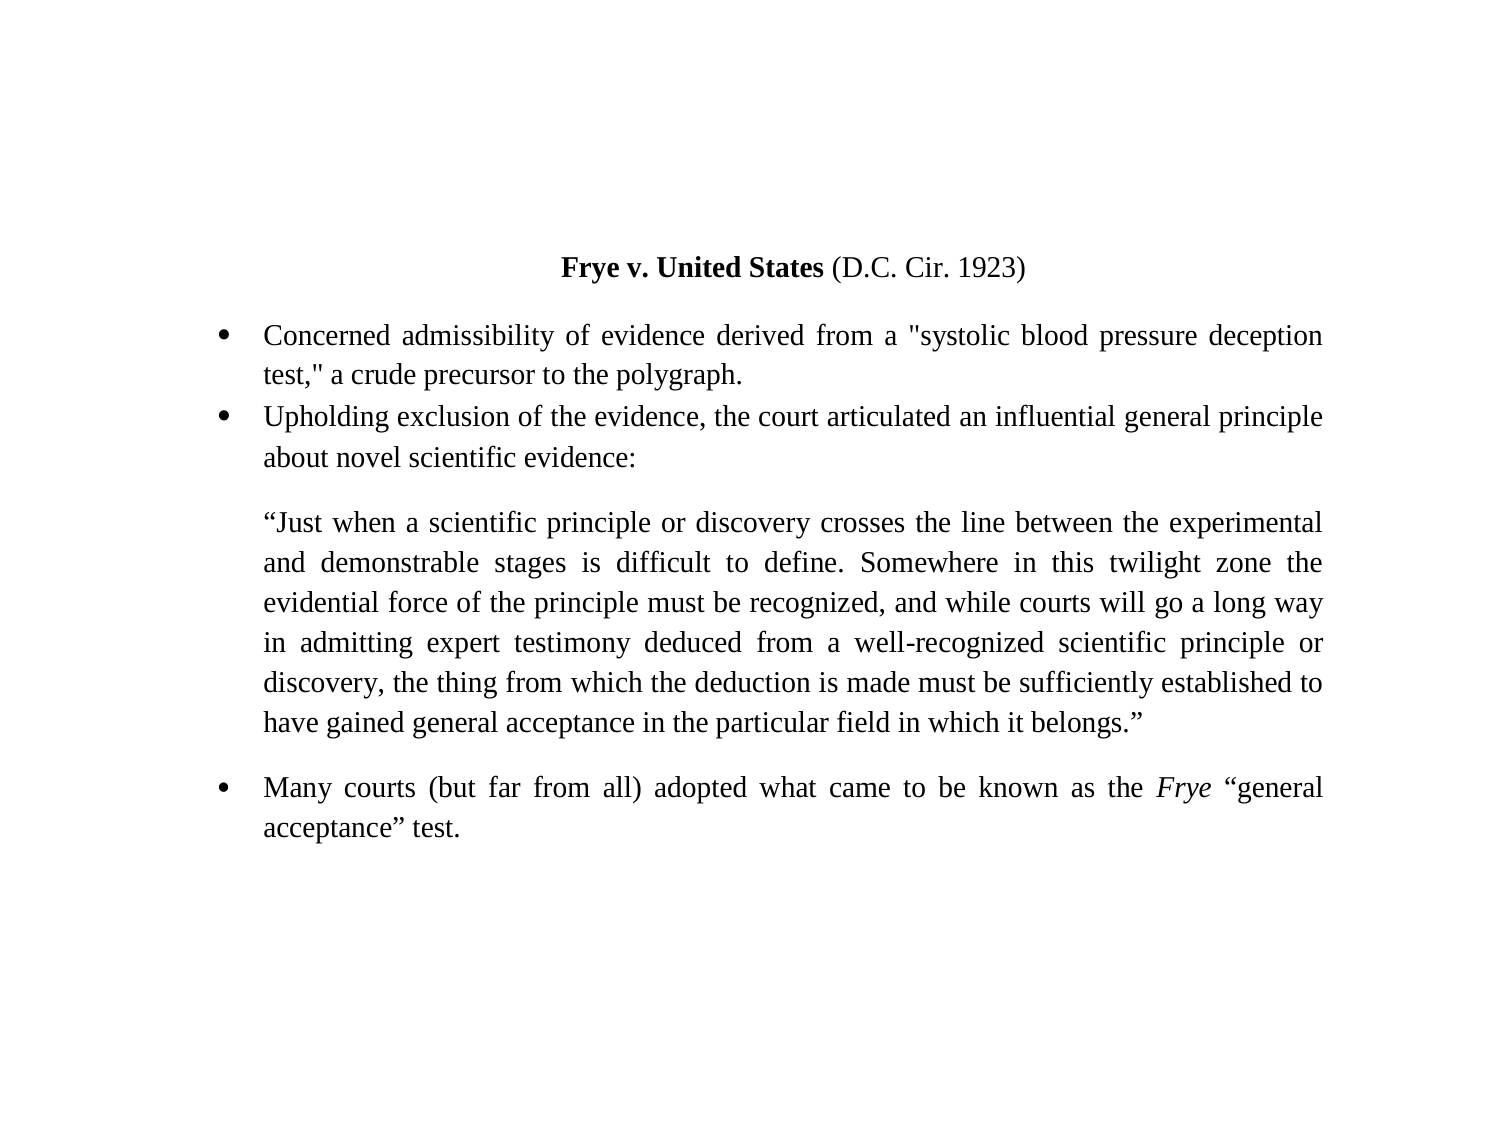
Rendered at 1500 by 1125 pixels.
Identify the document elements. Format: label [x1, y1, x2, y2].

picture [174, 249, 1326, 876]
